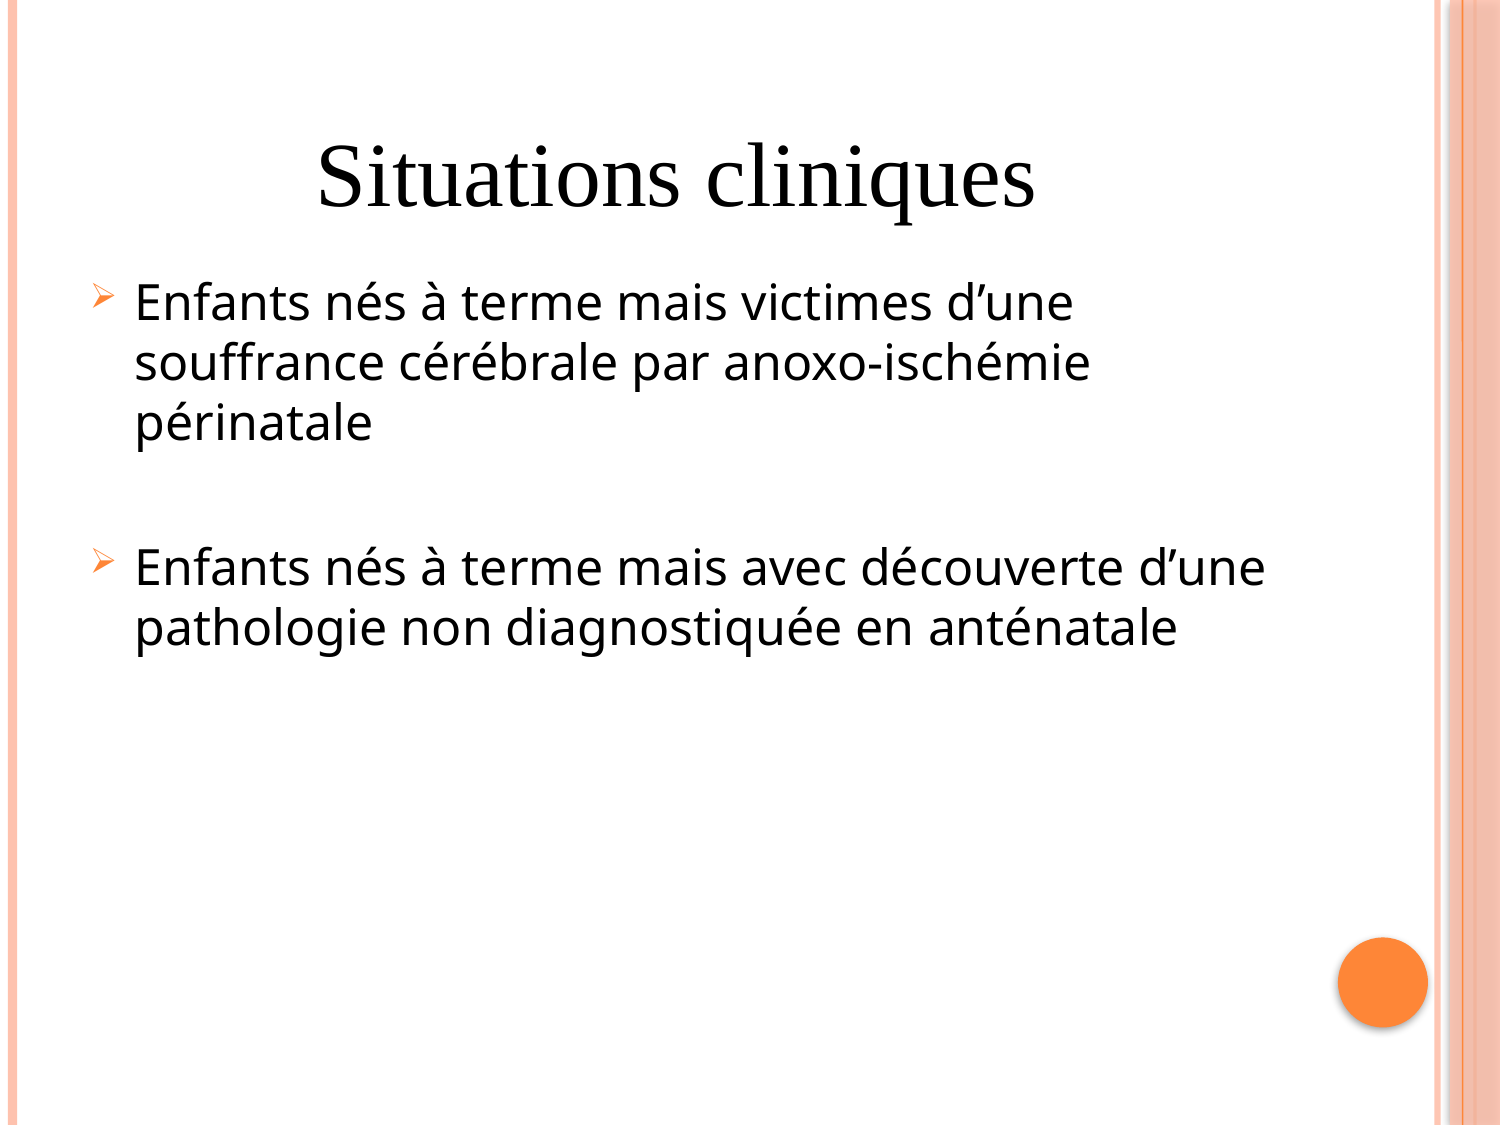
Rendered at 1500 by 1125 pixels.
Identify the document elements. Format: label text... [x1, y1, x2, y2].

list Enfants nés à terme mais victimes d’une souffrance cérébrale par anoxo-ischémie périnatale Enfants nés à terme mais avec découverte d’une pathologie non diagnostiquée en anténatale [75, 262, 1300, 1062]
title Situations cliniques [301, 45, 1425, 233]
